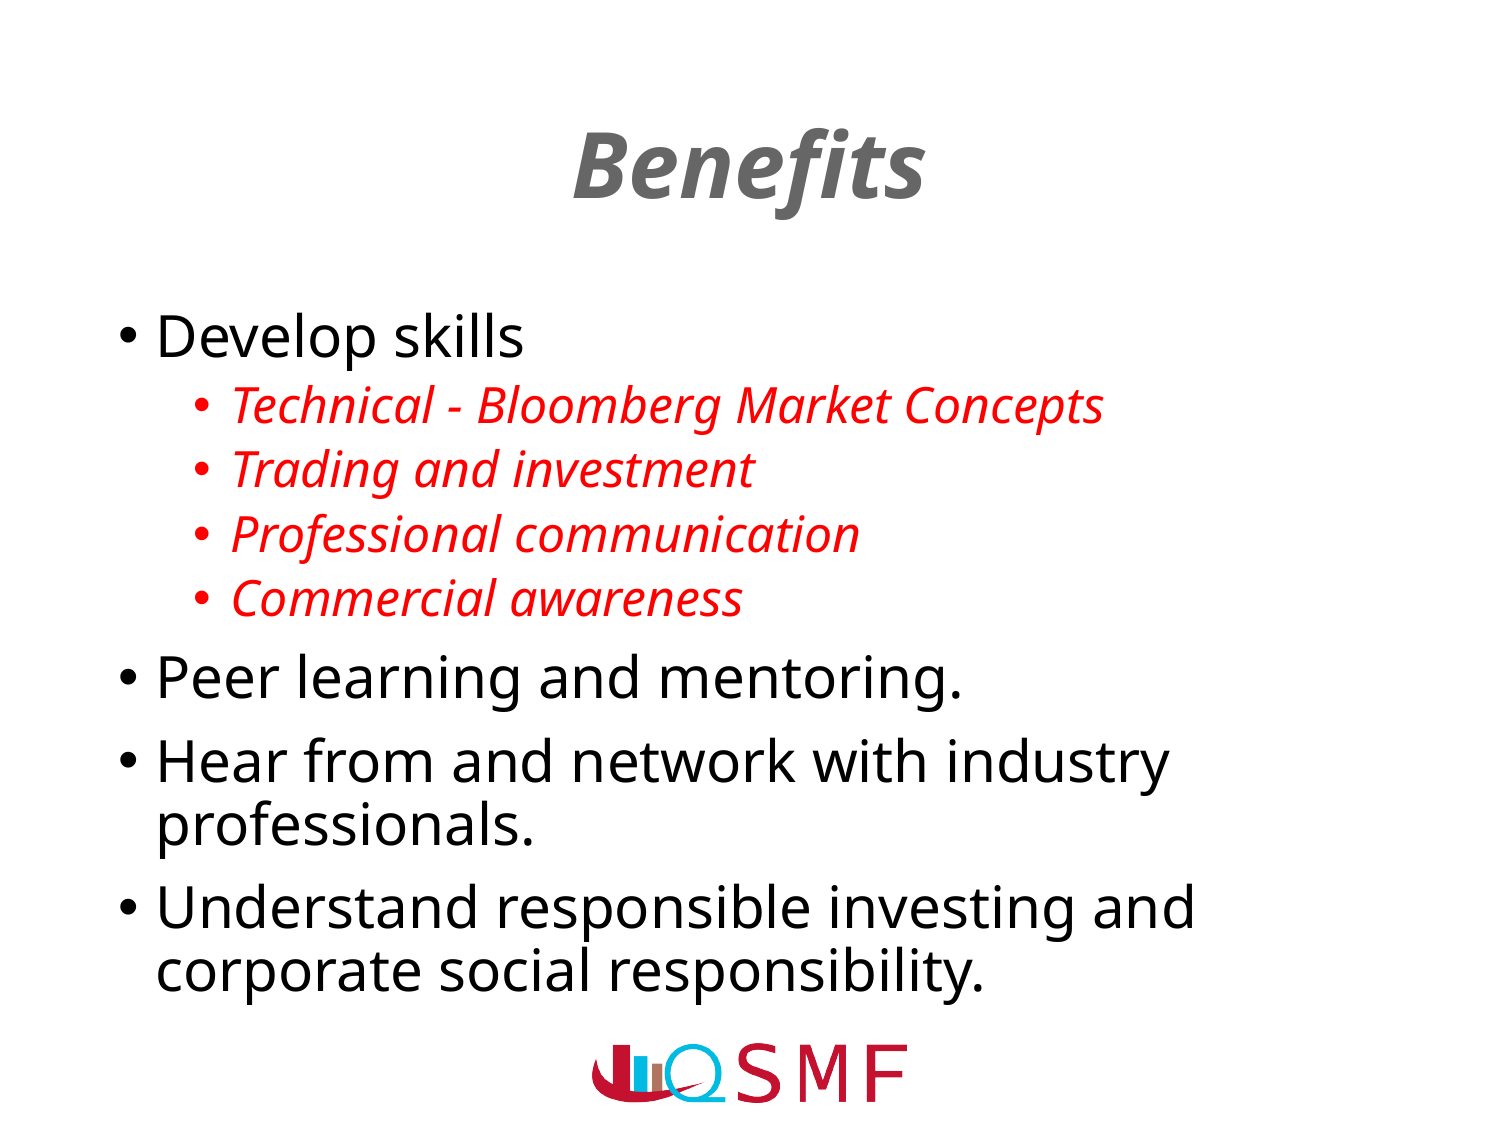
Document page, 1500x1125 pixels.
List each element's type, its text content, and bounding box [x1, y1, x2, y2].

title Benefits [103, 59, 1397, 278]
picture [592, 1043, 907, 1103]
list Develop skills Technical - Bloomberg Market Concepts Trading and investment Professional communication Commercial awareness Peer learning and mentoring. Hear from and network with industry professionals. Understand responsible investing and corporate social responsibility. [103, 299, 1397, 1014]
